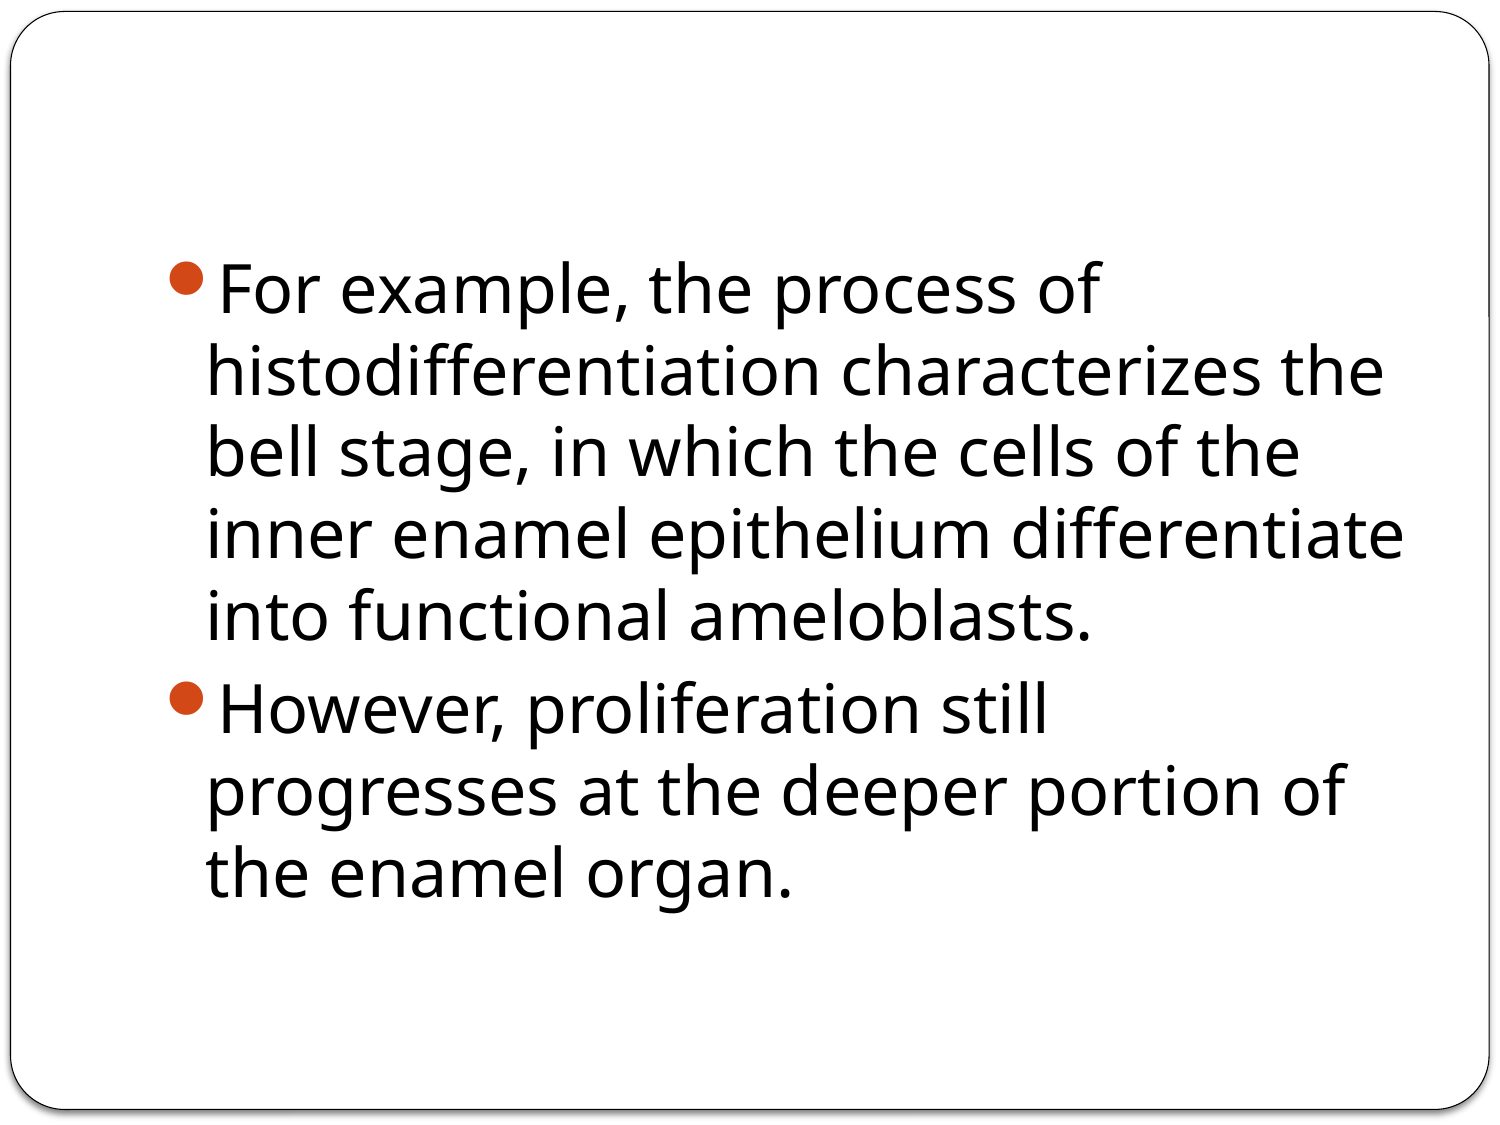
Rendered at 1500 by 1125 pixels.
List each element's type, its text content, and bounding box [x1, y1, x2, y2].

list For example, the process of histodifferentiation characterizes the bell stage, in which the cells of the inner enamel epithelium differentiate into functional ameloblasts. However, proliferation still progresses at the deeper portion of the enamel organ. [150, 237, 1425, 988]
